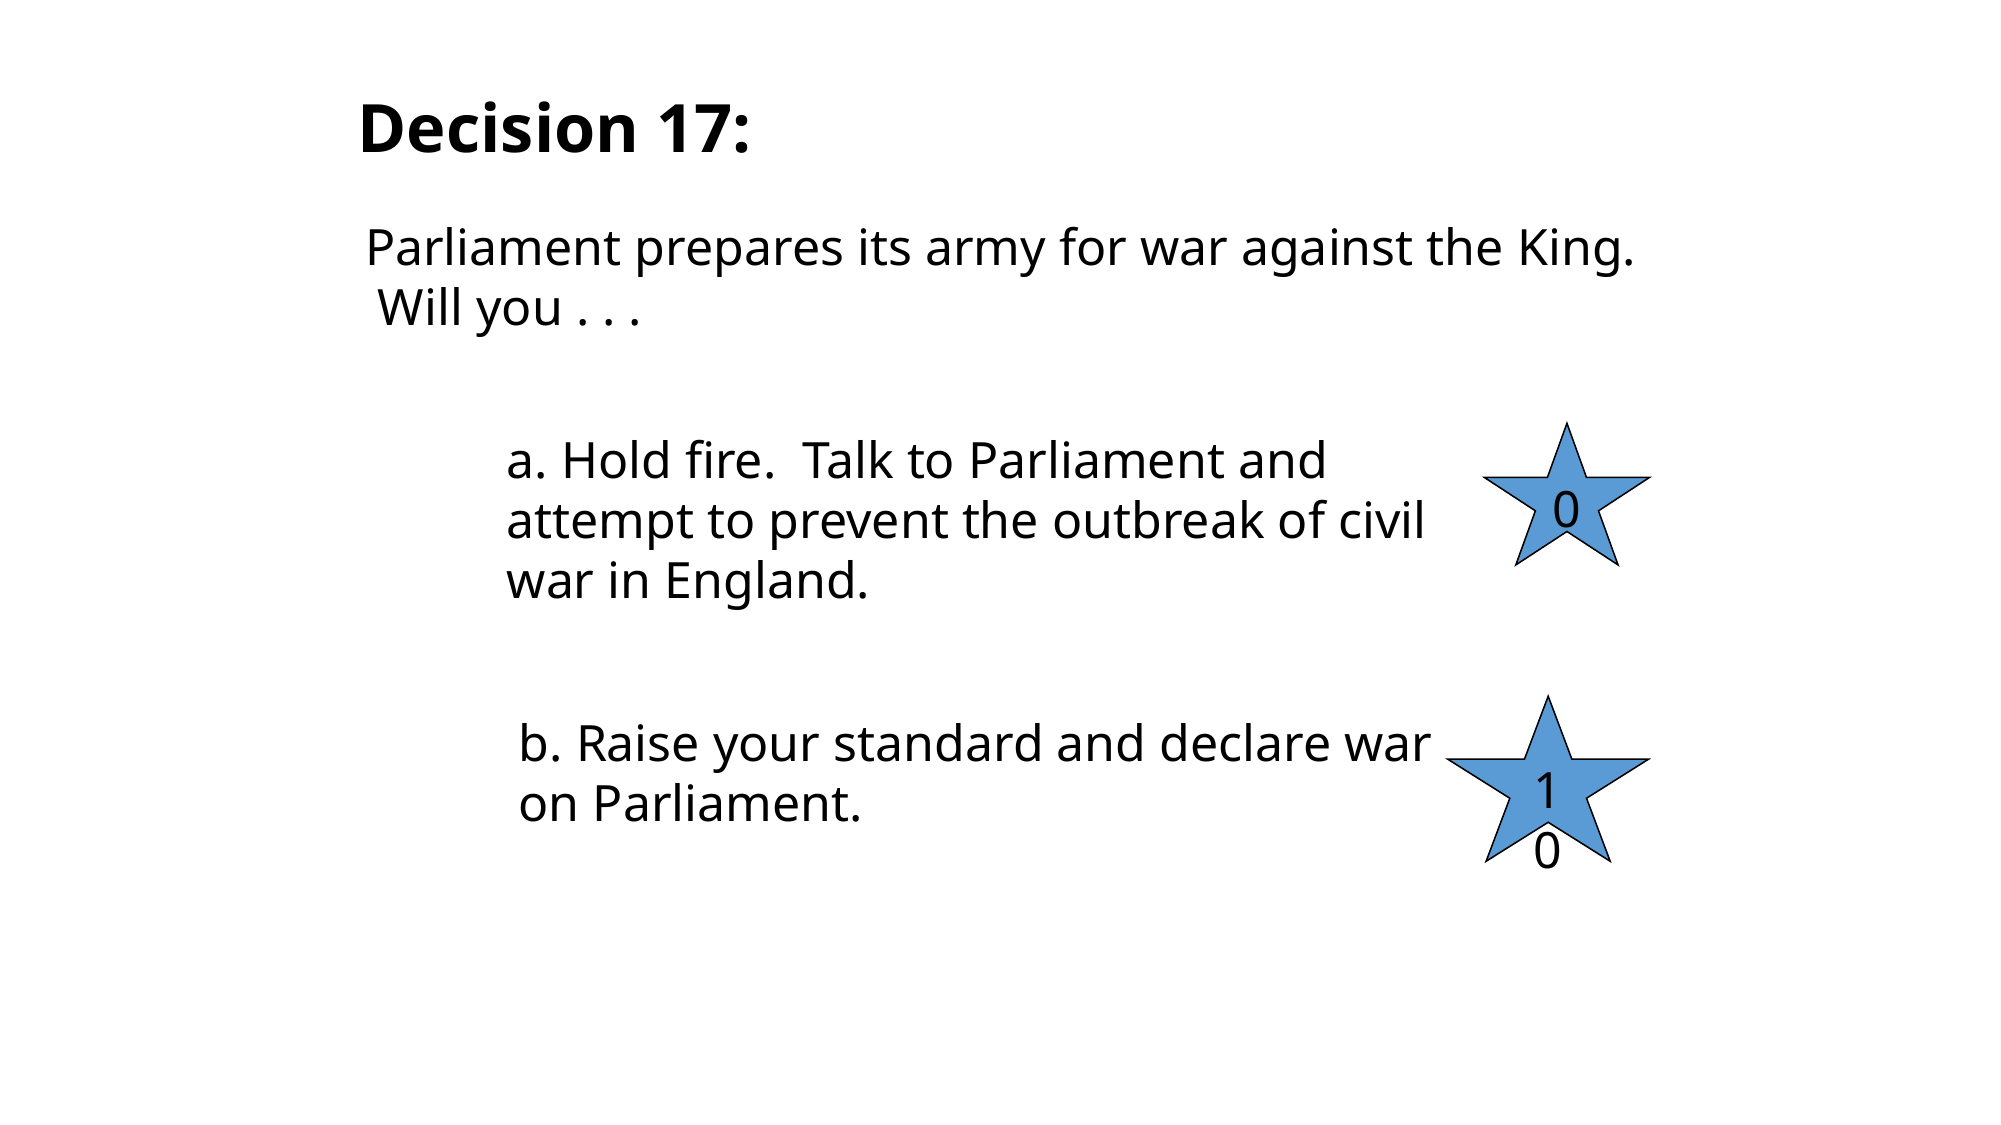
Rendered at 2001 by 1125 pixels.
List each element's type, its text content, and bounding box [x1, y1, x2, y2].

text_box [1447, 696, 1649, 862]
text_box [1484, 423, 1650, 565]
text_box Decision 17: [342, 78, 768, 173]
text_box a. Hold fire. Talk to Parliament and attempt to prevent the outbreak of civil war in England. [492, 420, 1527, 616]
text_box b. Raise your standard and declare war on Parliament. [503, 704, 1447, 839]
text_box Parliament prepares its army for war against the King. Will you . . . [350, 208, 1662, 343]
